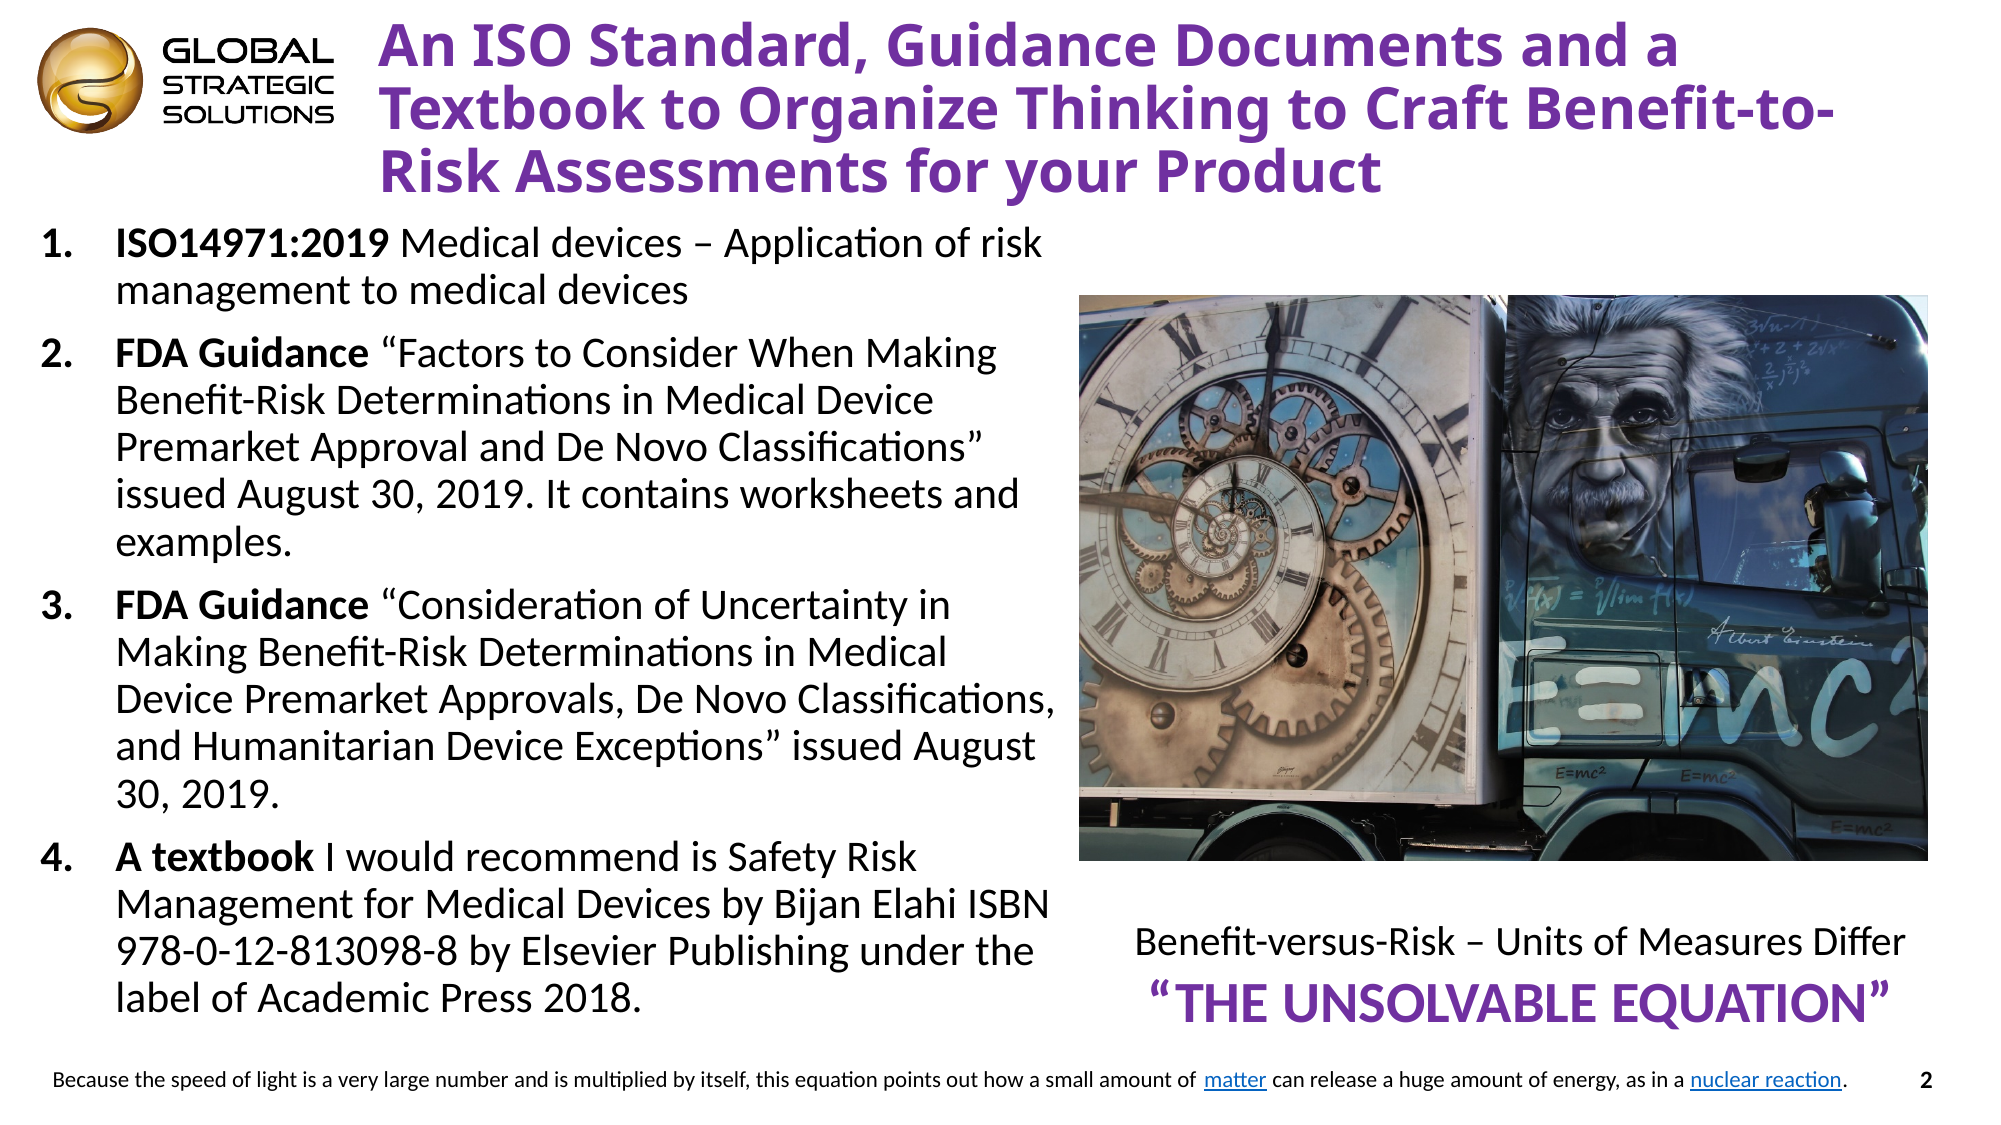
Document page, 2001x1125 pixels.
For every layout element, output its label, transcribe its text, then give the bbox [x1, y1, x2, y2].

title An ISO Standard, Guidance Documents and a Textbook to Organize Thinking to Craft Benefit-to-Risk Assessments for your Product [364, 29, 1945, 193]
list ISO14971:2019 Medical devices – Application of risk management to medical devices FDA Guidance “Factors to Consider When Making Benefit-Risk Determinations in Medical Device Premarket Approval and De Novo Classifications” issued August 30, 2019. It contains worksheets and examples. FDA Guidance “Consideration of Uncertainty in Making Benefit-Risk Determinations in Medical Device Premarket Approvals, De Novo Classifications, and Humanitarian Device Exceptions” issued August 30, 2019. A textbook I would recommend is Safety Risk Management for Medical Devices by Bijan Elahi ISBN 978-0-12-813098-8 by Elsevier Publishing under the label of Academic Press 2018. [25, 211, 1073, 1054]
picture [37, 27, 334, 134]
picture [1079, 295, 1928, 861]
text_box Because the speed of light is a very large number and is multiplied by itself, this equation points out how a small amount of matter can release a huge amount of energy, as in a nuclear reaction. [37, 1057, 1993, 1100]
text_box Benefit-versus-Risk – Units of Measures Differ “The Unsolvable Equation” [1119, 906, 1922, 1042]
